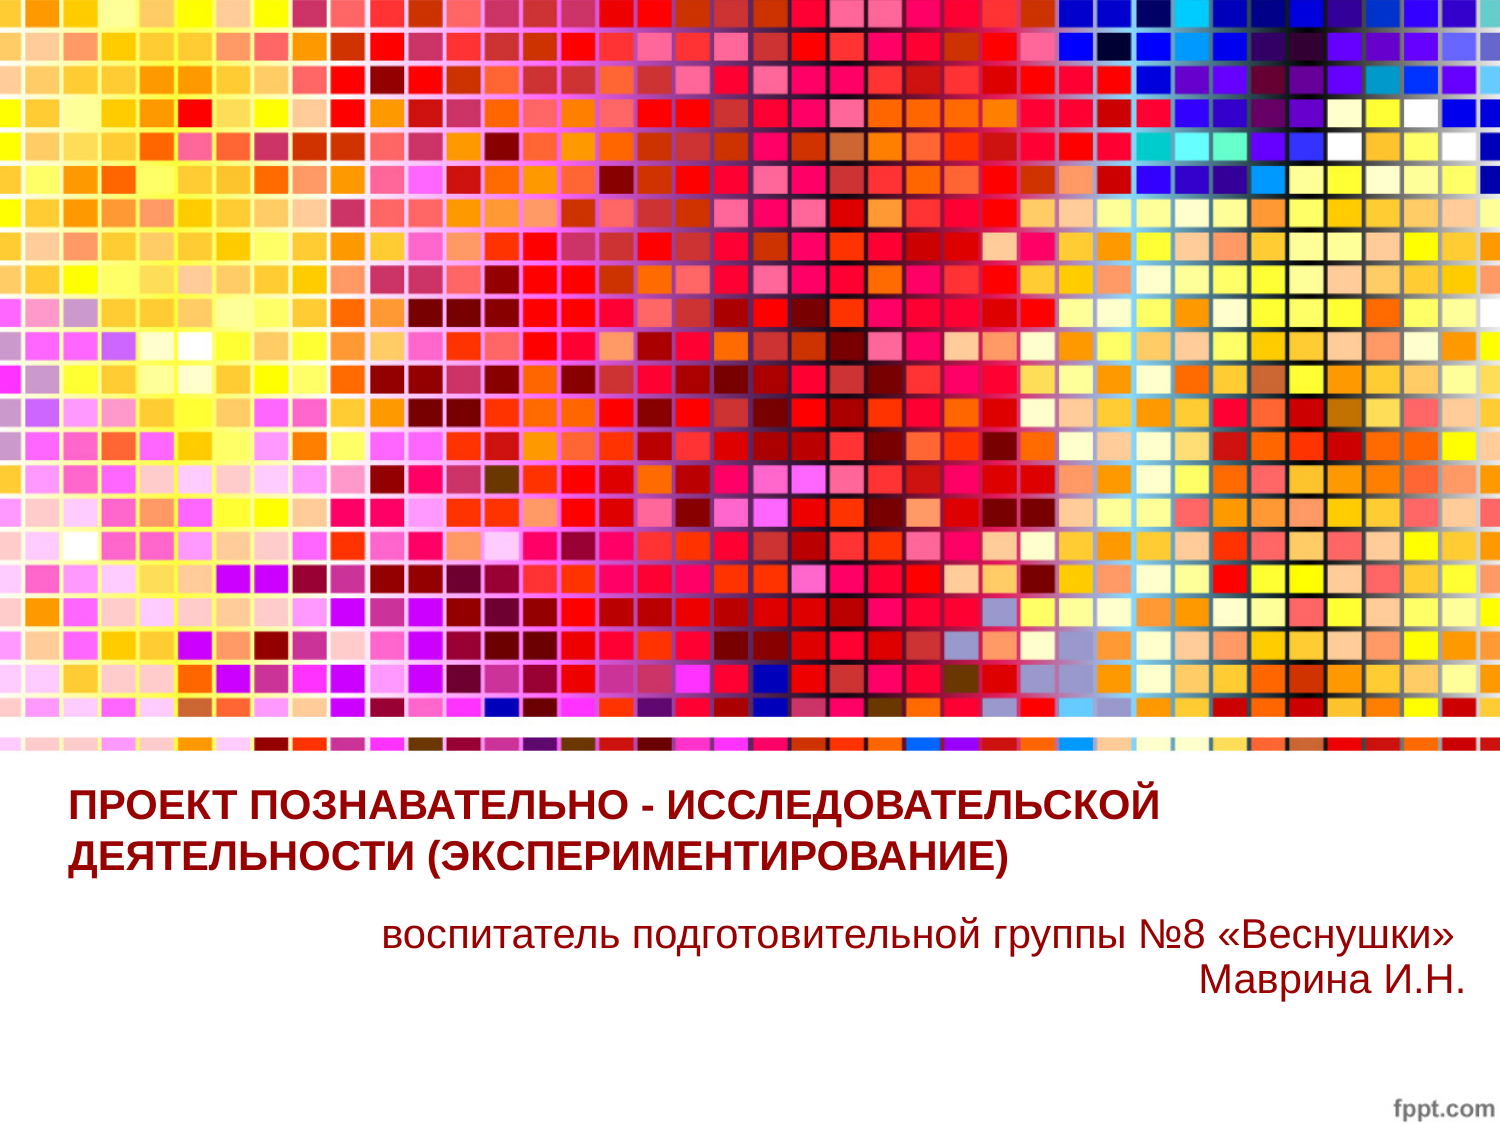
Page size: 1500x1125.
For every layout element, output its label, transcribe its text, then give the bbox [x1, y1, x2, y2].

picture [0, 0, 1500, 1125]
title ПРОЕКТ ПОЗНАВАТЕЛЬНО - ИССЛЕДОВАТЕЛЬСКОЙ ДЕЯТЕЛЬНОСТИ (ЭКСПЕРИМЕНТИРОВАНИЕ) [53, 775, 1235, 882]
subtitle воспитатель подготовительной группы №8 «Веснушки» Маврина И.Н. [230, 904, 1482, 1047]
